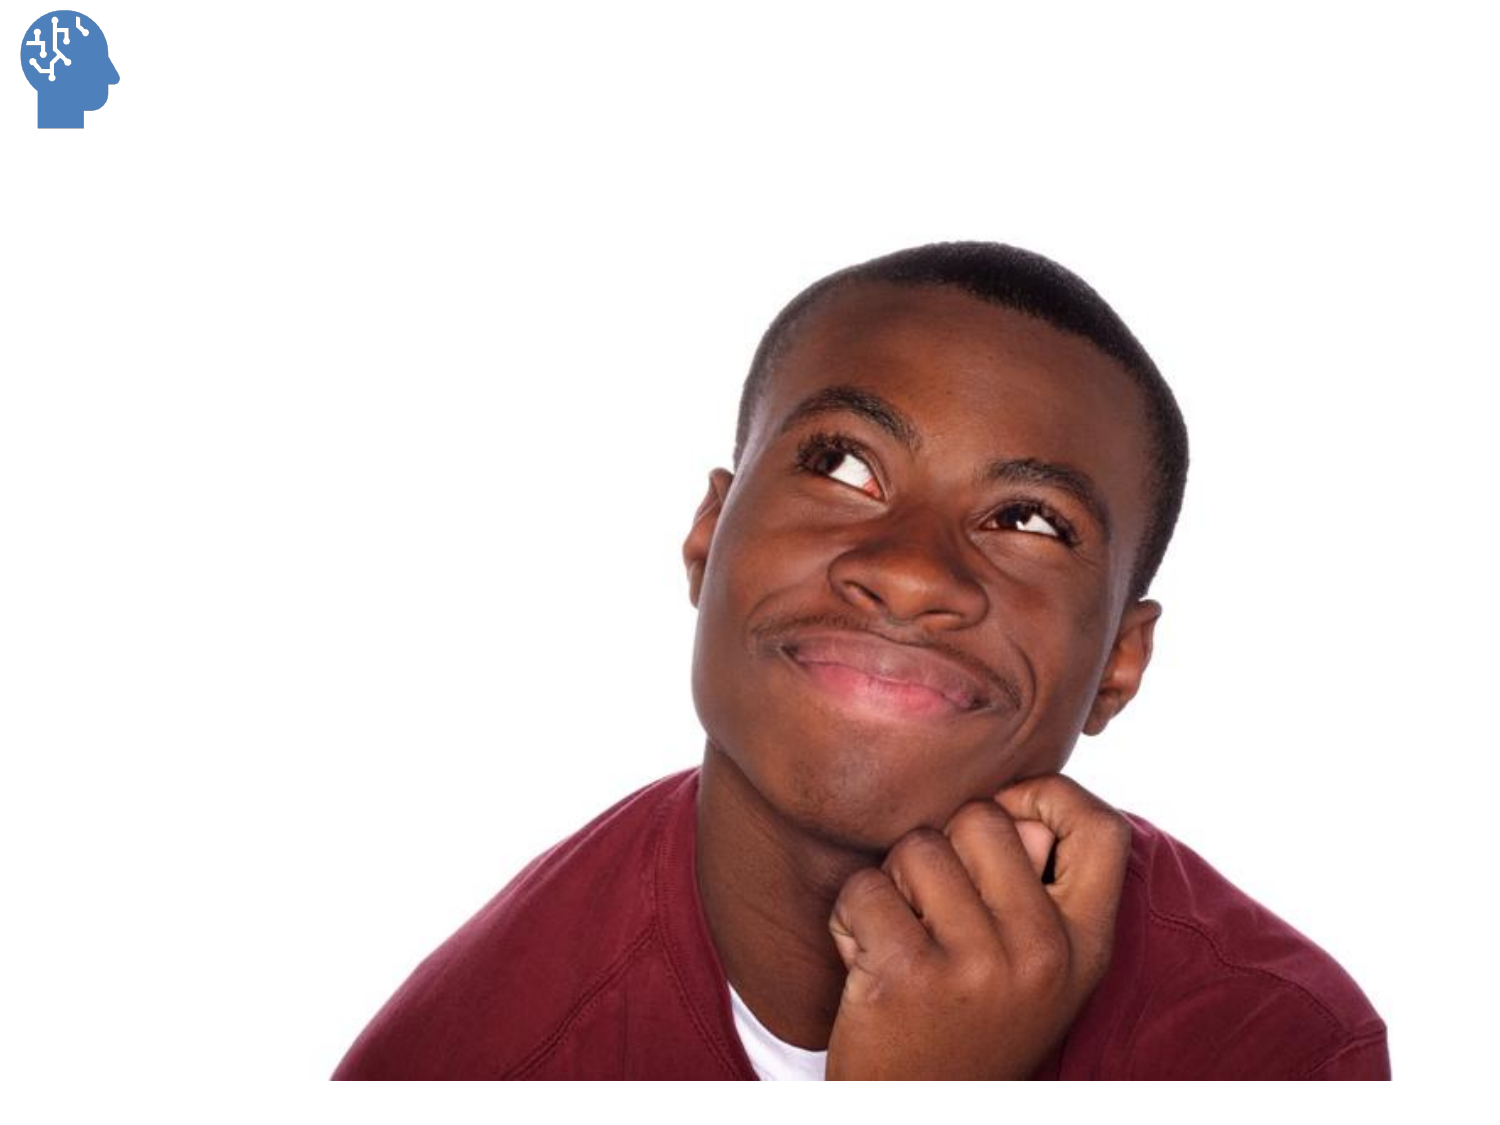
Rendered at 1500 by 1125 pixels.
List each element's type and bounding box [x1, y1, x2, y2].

picture [69, 176, 1420, 1086]
text_box [0, 0, 140, 140]
